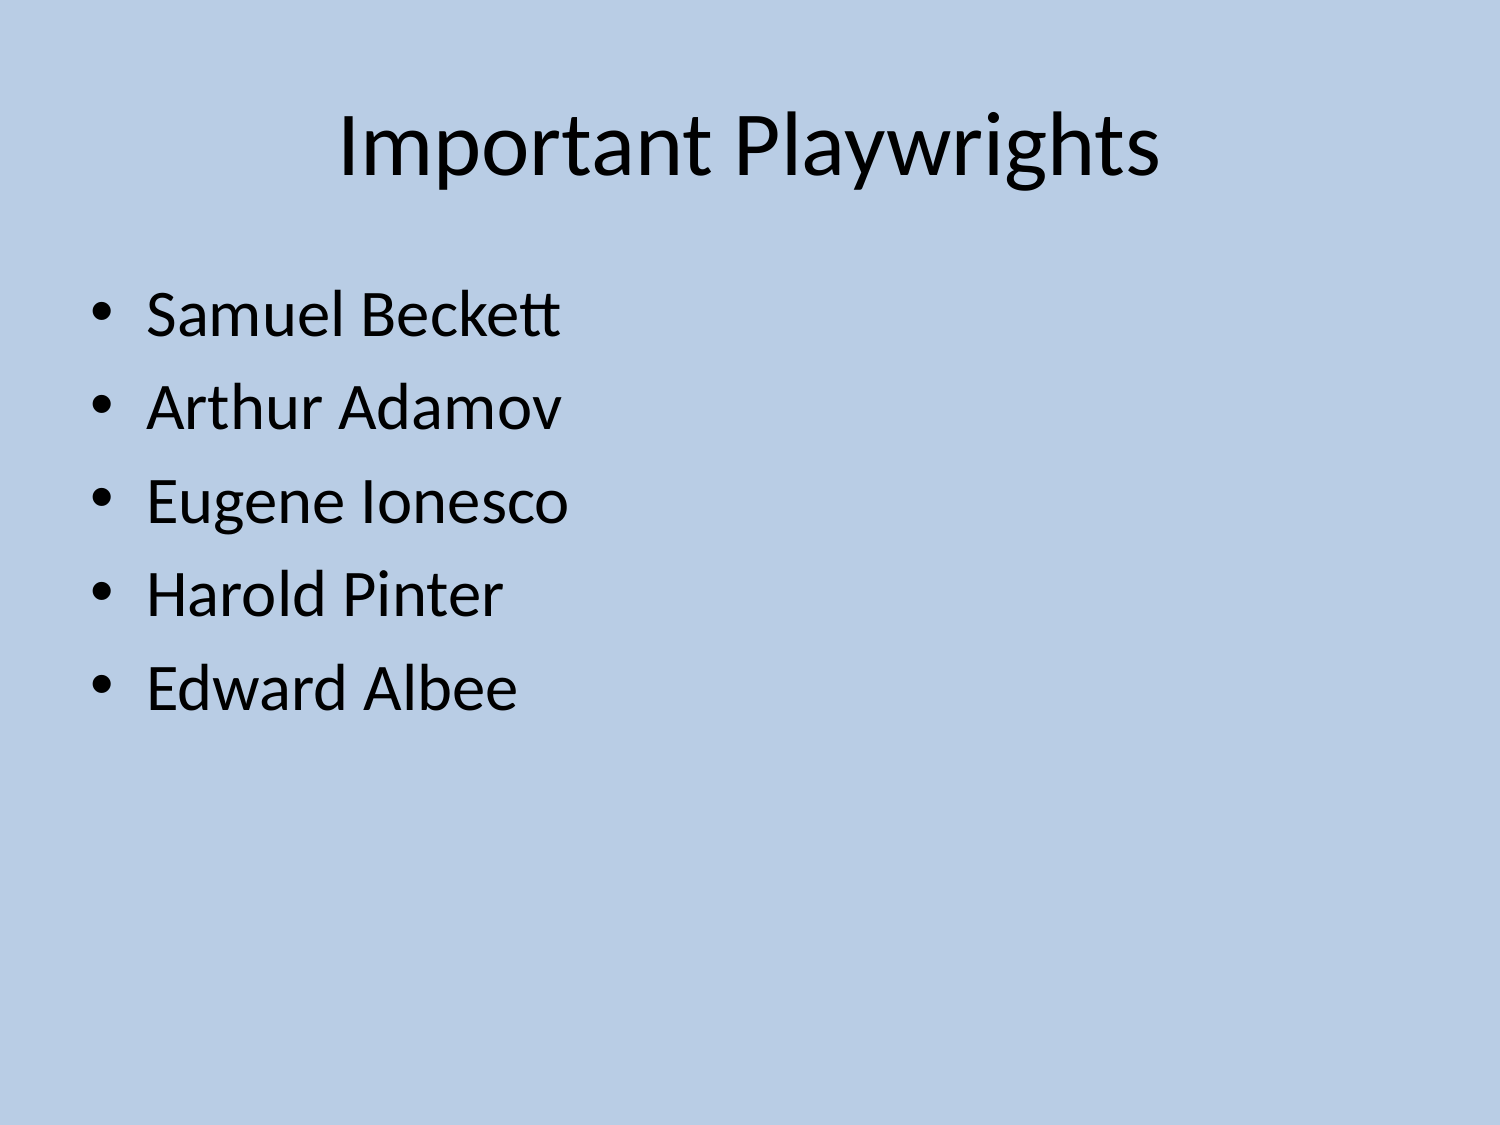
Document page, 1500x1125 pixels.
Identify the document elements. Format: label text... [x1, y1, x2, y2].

title Important Playwrights [75, 45, 1425, 233]
list Samuel Beckett Arthur Adamov Eugene Ionesco Harold Pinter Edward Albee [75, 262, 1425, 1005]
